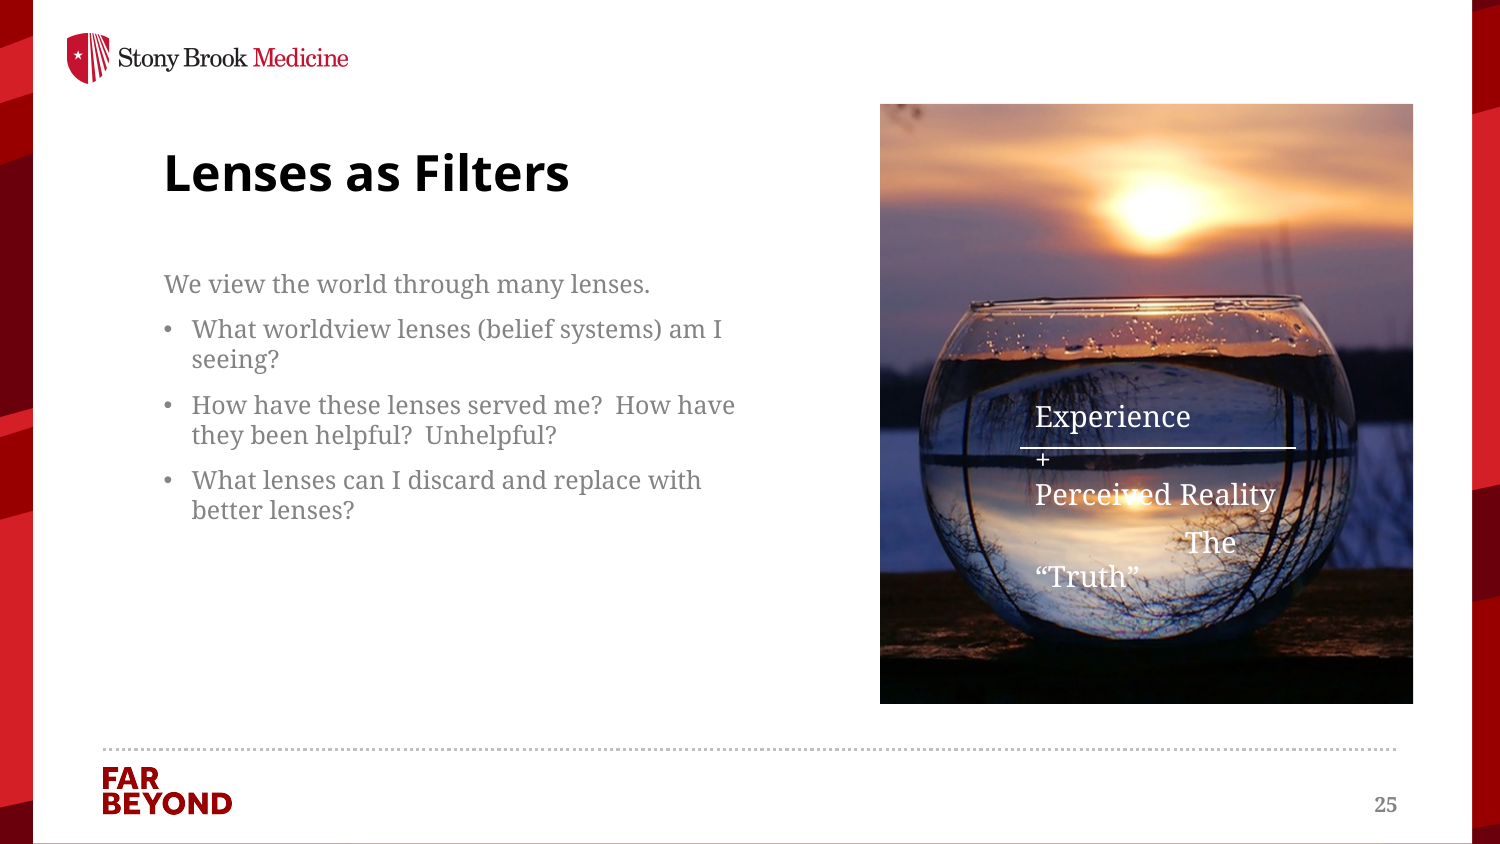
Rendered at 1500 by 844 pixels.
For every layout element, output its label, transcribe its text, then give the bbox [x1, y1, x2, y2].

picture [880, 103, 1414, 704]
picture [103, 767, 232, 815]
picture [0, 0, 33, 844]
picture [1473, 0, 1500, 844]
picture [67, 33, 348, 84]
title Lenses as Filters [148, 148, 664, 260]
list We view the world through many lenses. What worldview lenses (belief systems) am I seeing? How have these lenses served me? How have they been helpful? Unhelpful? What lenses can I discard and replace with better lenses? [148, 260, 763, 542]
